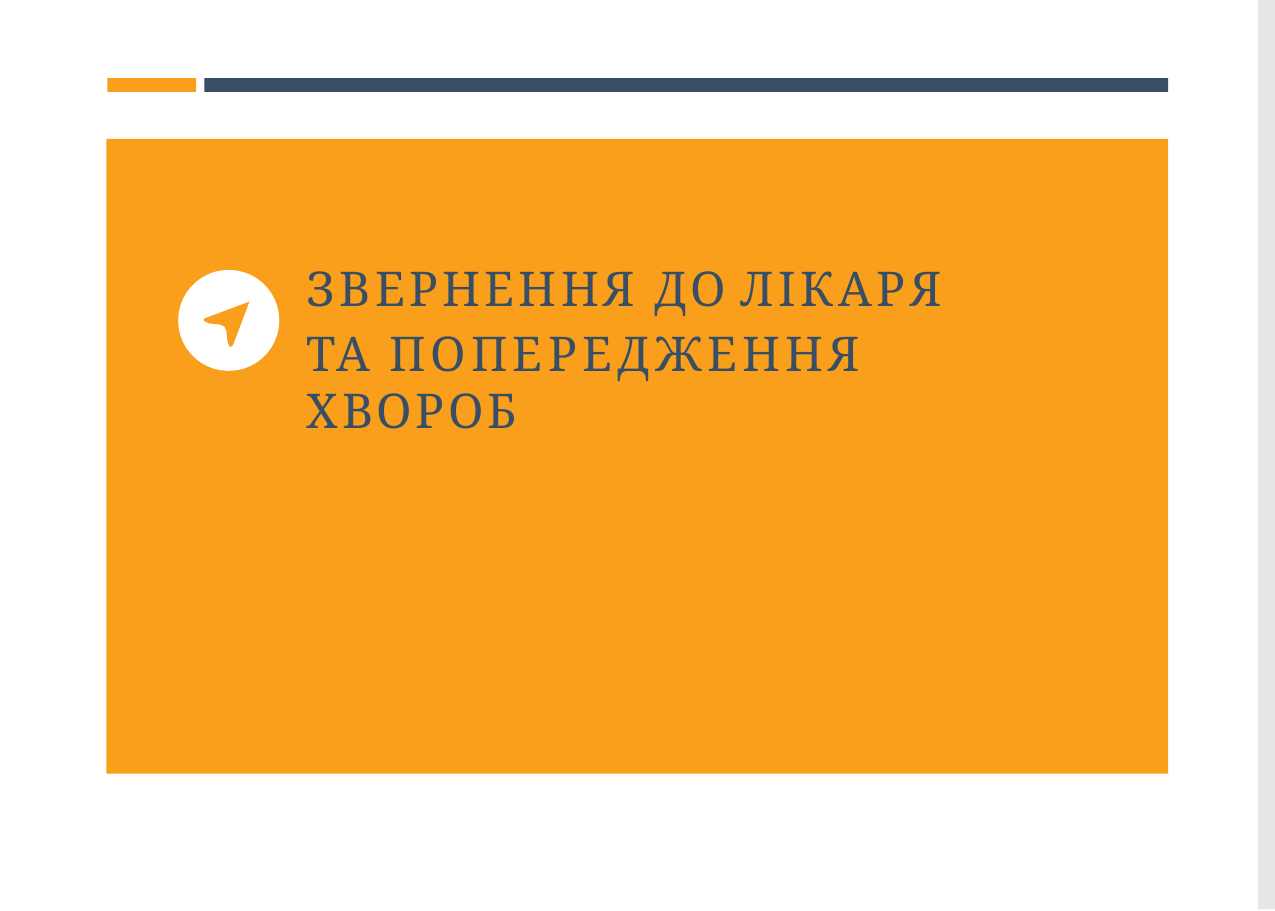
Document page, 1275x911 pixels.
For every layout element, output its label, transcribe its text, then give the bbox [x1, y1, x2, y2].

text_box [204, 78, 1169, 92]
title ЗВЕРНЕННЯ ДО ЛІКАРЯ ТА ПОПЕРЕДЖЕННЯ ХВОРОБ [304, 249, 1038, 439]
text_box [107, 78, 197, 92]
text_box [177, 269, 280, 372]
